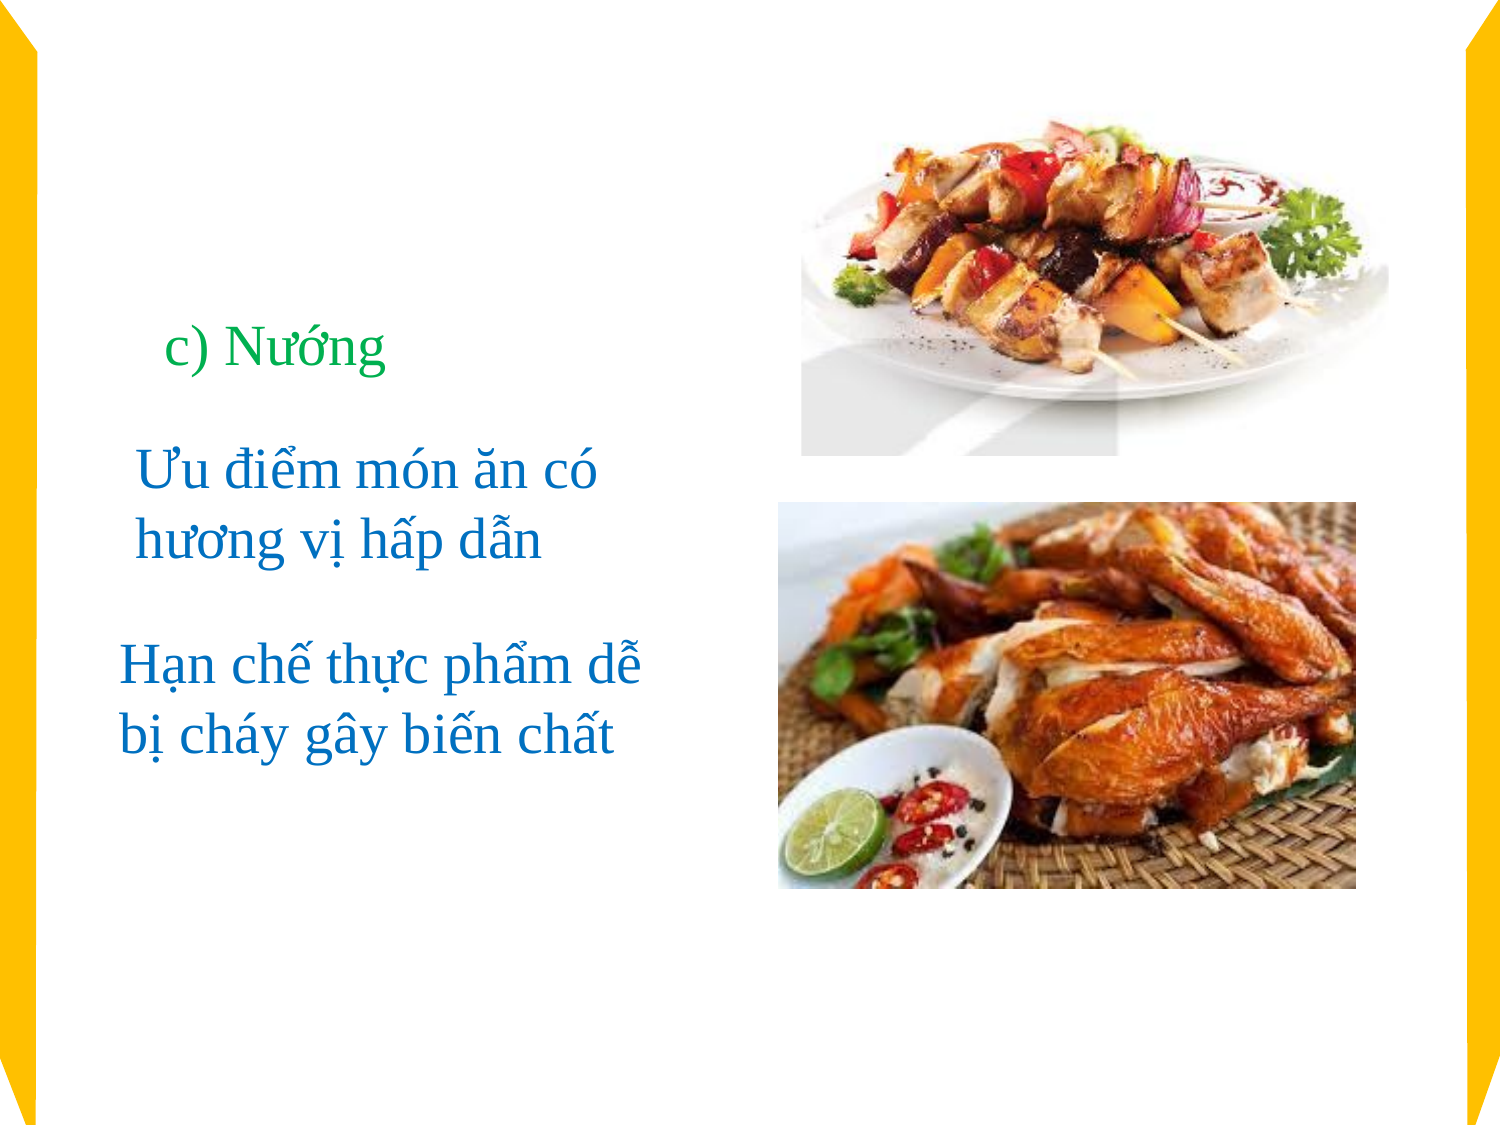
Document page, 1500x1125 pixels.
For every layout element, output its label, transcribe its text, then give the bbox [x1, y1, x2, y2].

text_box Ngôi nhà được trang bị hệ thống điều khiển tự động hay bán tự động cho các thiết bị trong gia đình Điều đó giúp cuộc sống trở nên tiện nghi hơn đảm bảo an ninh an toàn và tiết kiệm năng lượng. [753, 159, 1419, 895]
text_box Ưu điểm món ăn có hương vị hấp dẫn [121, 422, 720, 578]
picture [778, 501, 1357, 889]
picture [800, 74, 1389, 456]
text_box Hạn chế thực phẩm dễ bị cháy gây biến chất [104, 617, 704, 933]
text_box [0, 0, 40, 1125]
text_box [1463, 0, 1500, 1125]
text_box c) Nướng [150, 299, 749, 385]
